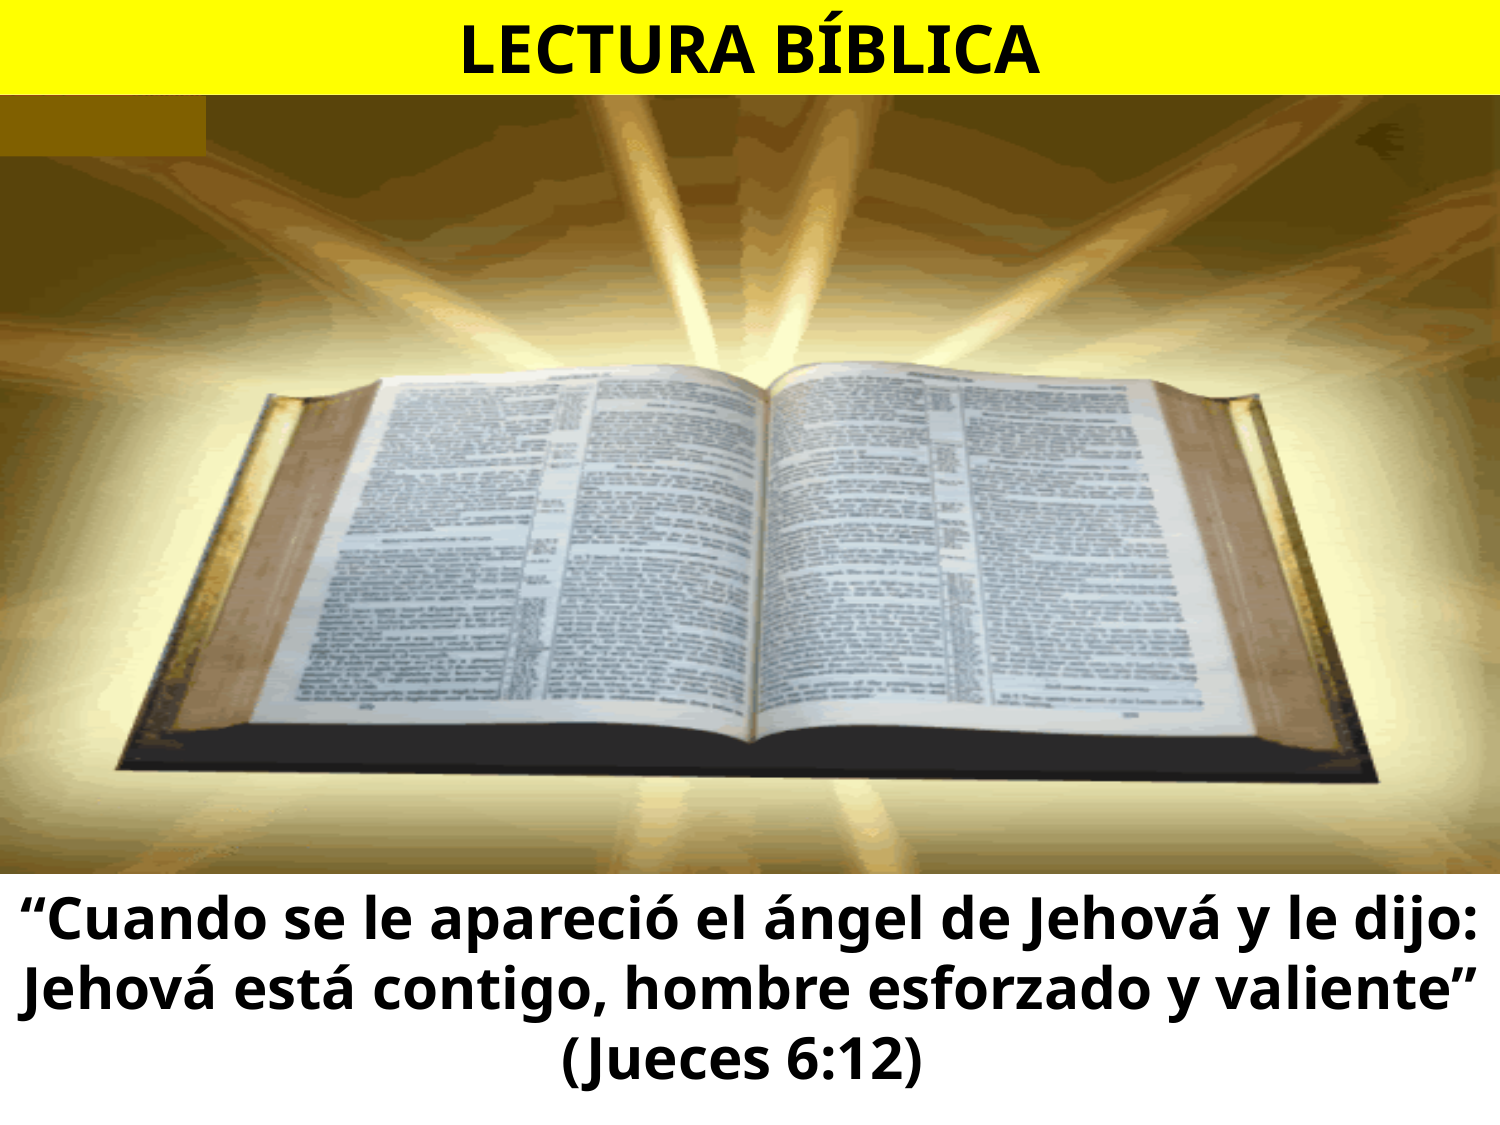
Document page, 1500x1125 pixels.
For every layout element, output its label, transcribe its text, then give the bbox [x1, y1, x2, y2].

text_box “Cuando se le apareció el ángel de Jehová y le dijo: Jehová está contigo, hombre esforzado y valiente” (Jueces 6:12) [0, 875, 1500, 1099]
text_box LECTURA BÍBLICA [0, 0, 1500, 95]
picture [0, 95, 1500, 875]
